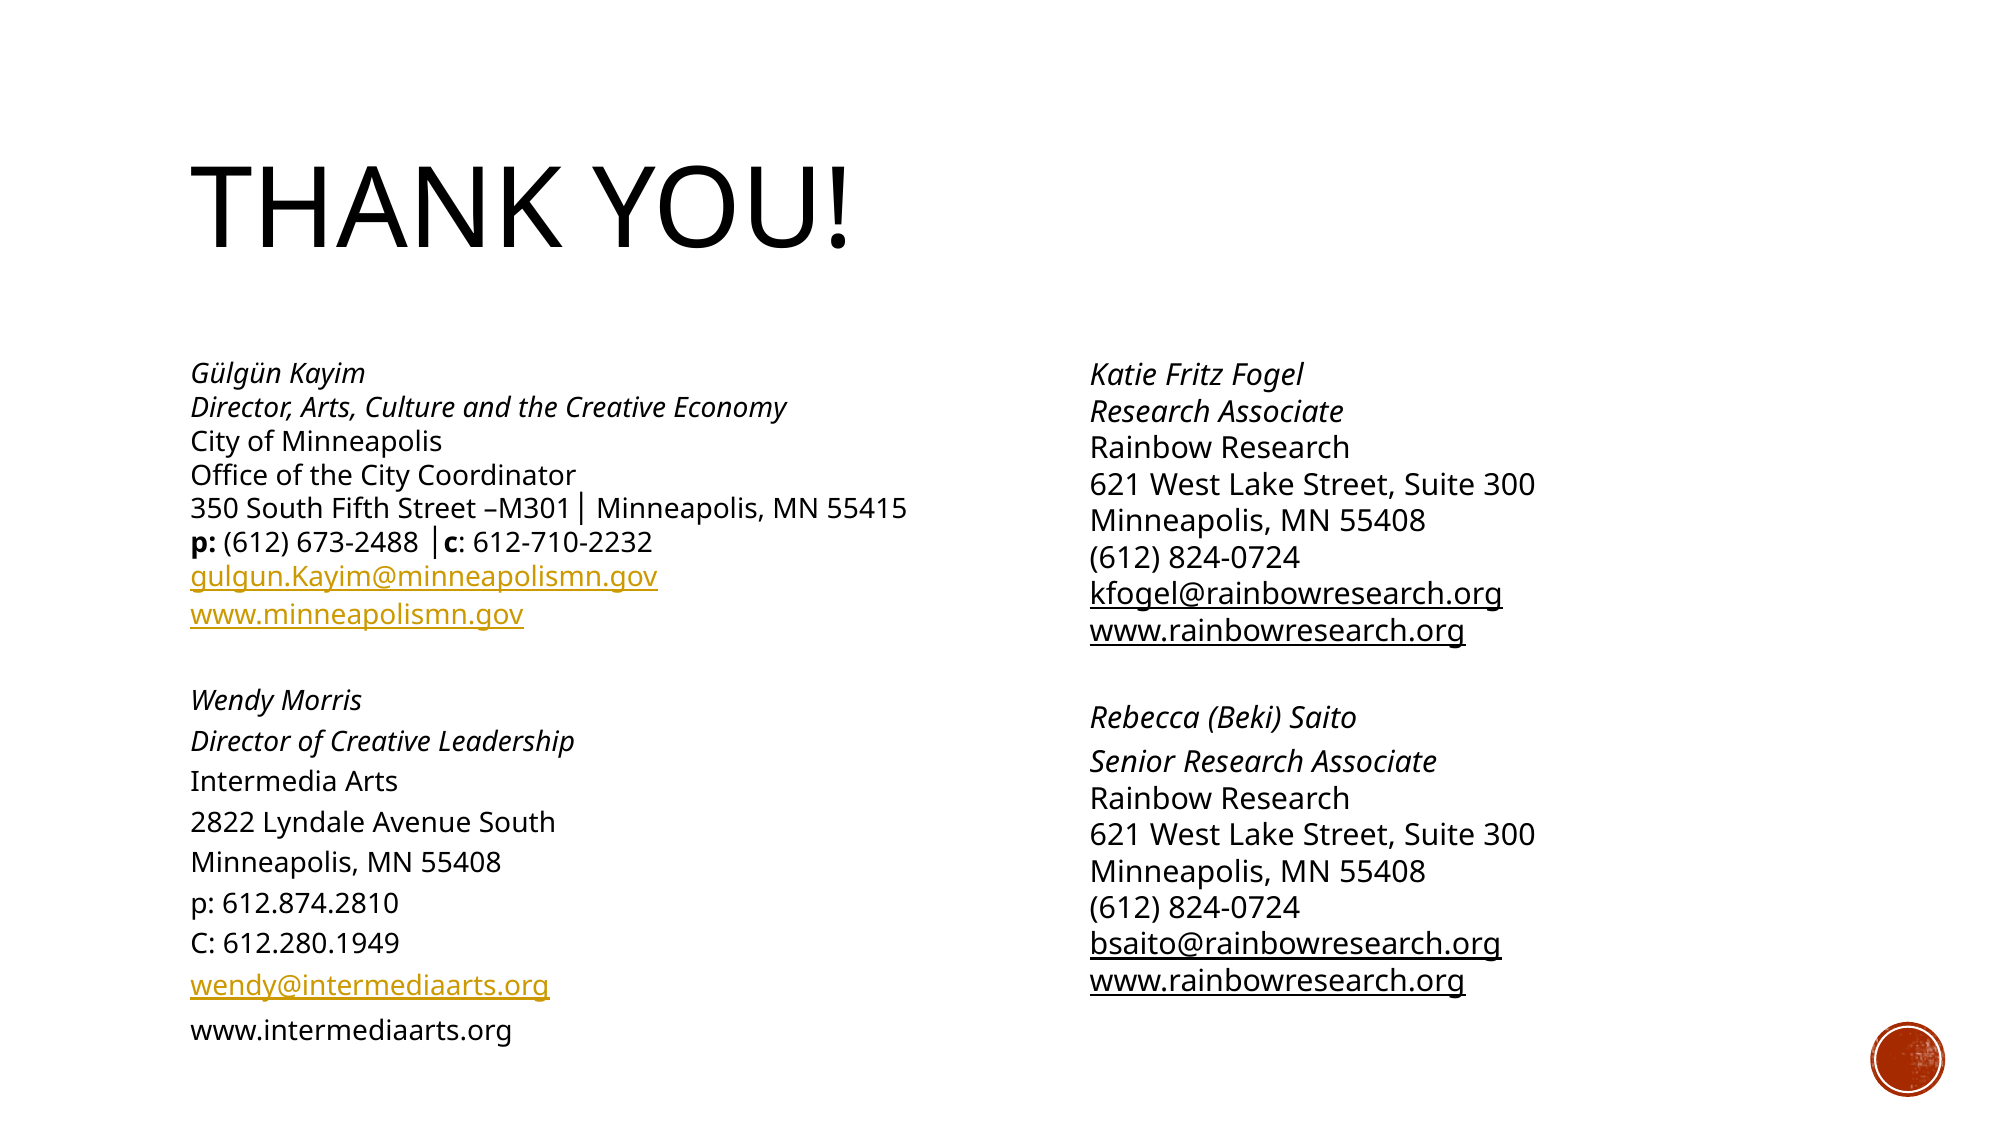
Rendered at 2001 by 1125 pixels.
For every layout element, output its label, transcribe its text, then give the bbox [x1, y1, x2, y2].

list Gülgün Kayim Director, Arts, Culture and the Creative Economy City of Minneapolis Office of the City Coordinator 350 South Fifth Street –M301│ Minneapolis, MN 55415 p: (612) 673-2488 │c: 612-710-2232 gulgun.Kayim@minneapolismn.gov www.minneapolismn.gov Wendy Morris Director of Creative Leadership Intermedia Arts 2822 Lyndale Avenue South Minneapolis, MN 55408 p: 612.874.2810 C: 612.280.1949 wendy@intermediaarts.org www.intermediaarts.org [175, 348, 1033, 1066]
title Thank you! [175, 79, 1826, 344]
text_box Katie Fritz Fogel Research Associate Rainbow Research 621 West Lake Street, Suite 300 Minneapolis, MN 55408 (612) 824-0724 kfogel@rainbowresearch.org www.rainbowresearch.org Rebecca (Beki) Saito Senior Research Associate Rainbow Research 621 West Lake Street, Suite 300 Minneapolis, MN 55408 (612) 824-0724 bsaito@rainbowresearch.org www.rainbowresearch.org [1074, 347, 1932, 1013]
